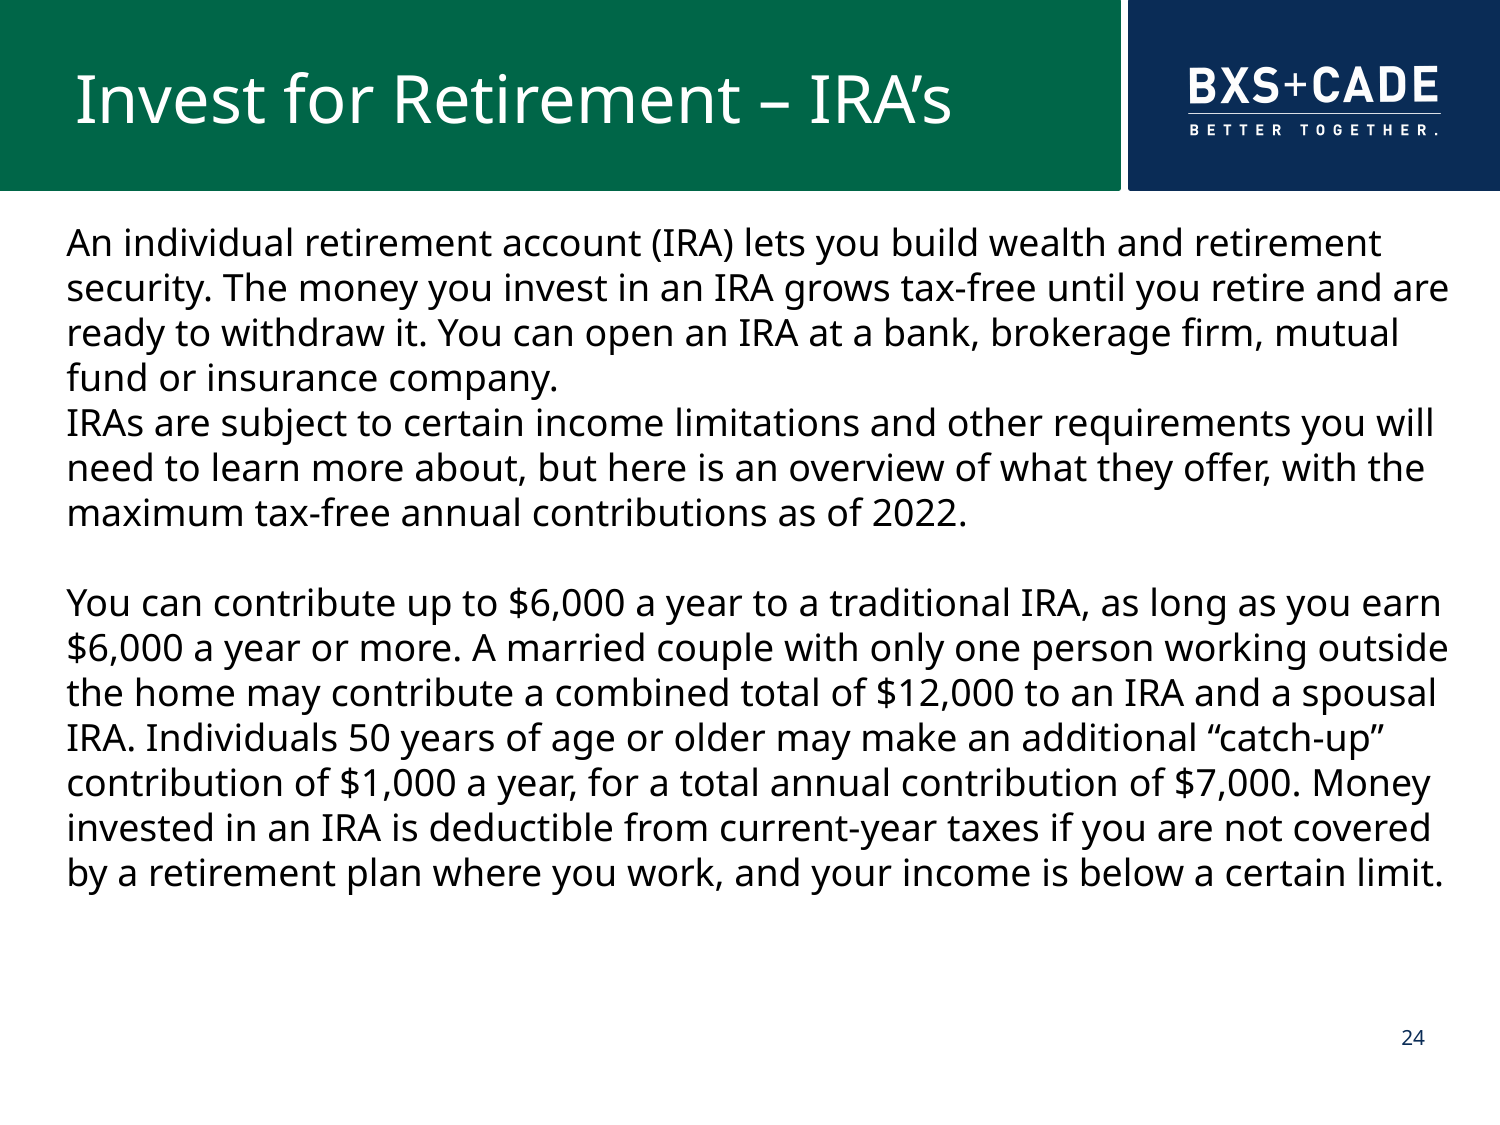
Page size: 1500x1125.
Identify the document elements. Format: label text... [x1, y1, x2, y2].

text_box An individual retirement account (IRA) lets you build wealth and retirement security. The money you invest in an IRA grows tax-free until you retire and are ready to withdraw it. You can open an IRA at a bank, brokerage firm, mutual fund or insurance company. IRAs are subject to certain income limitations and other requirements you will need to learn more about, but here is an overview of what they offer, with the maximum tax-free annual contributions as of 2022. You can contribute up to $6,000 a year to a traditional IRA, as long as you earn $6,000 a year or more. A married couple with only one person working outside the home may contribute a combined total of $12,000 to an IRA and a spousal IRA. Individuals 50 years of age or older may make an additional “catch-up” contribution of $1,000 a year, for a total annual contribution of $7,000. Money invested in an IRA is deductible from current-year taxes if you are not covered by a retirement plan where you work, and your income is below a certain limit. [51, 212, 1467, 972]
picture [1179, 54, 1450, 147]
slide_number 24 [1376, 1026, 1425, 1050]
title Invest for Retirement – IRA’s [75, 56, 1080, 133]
